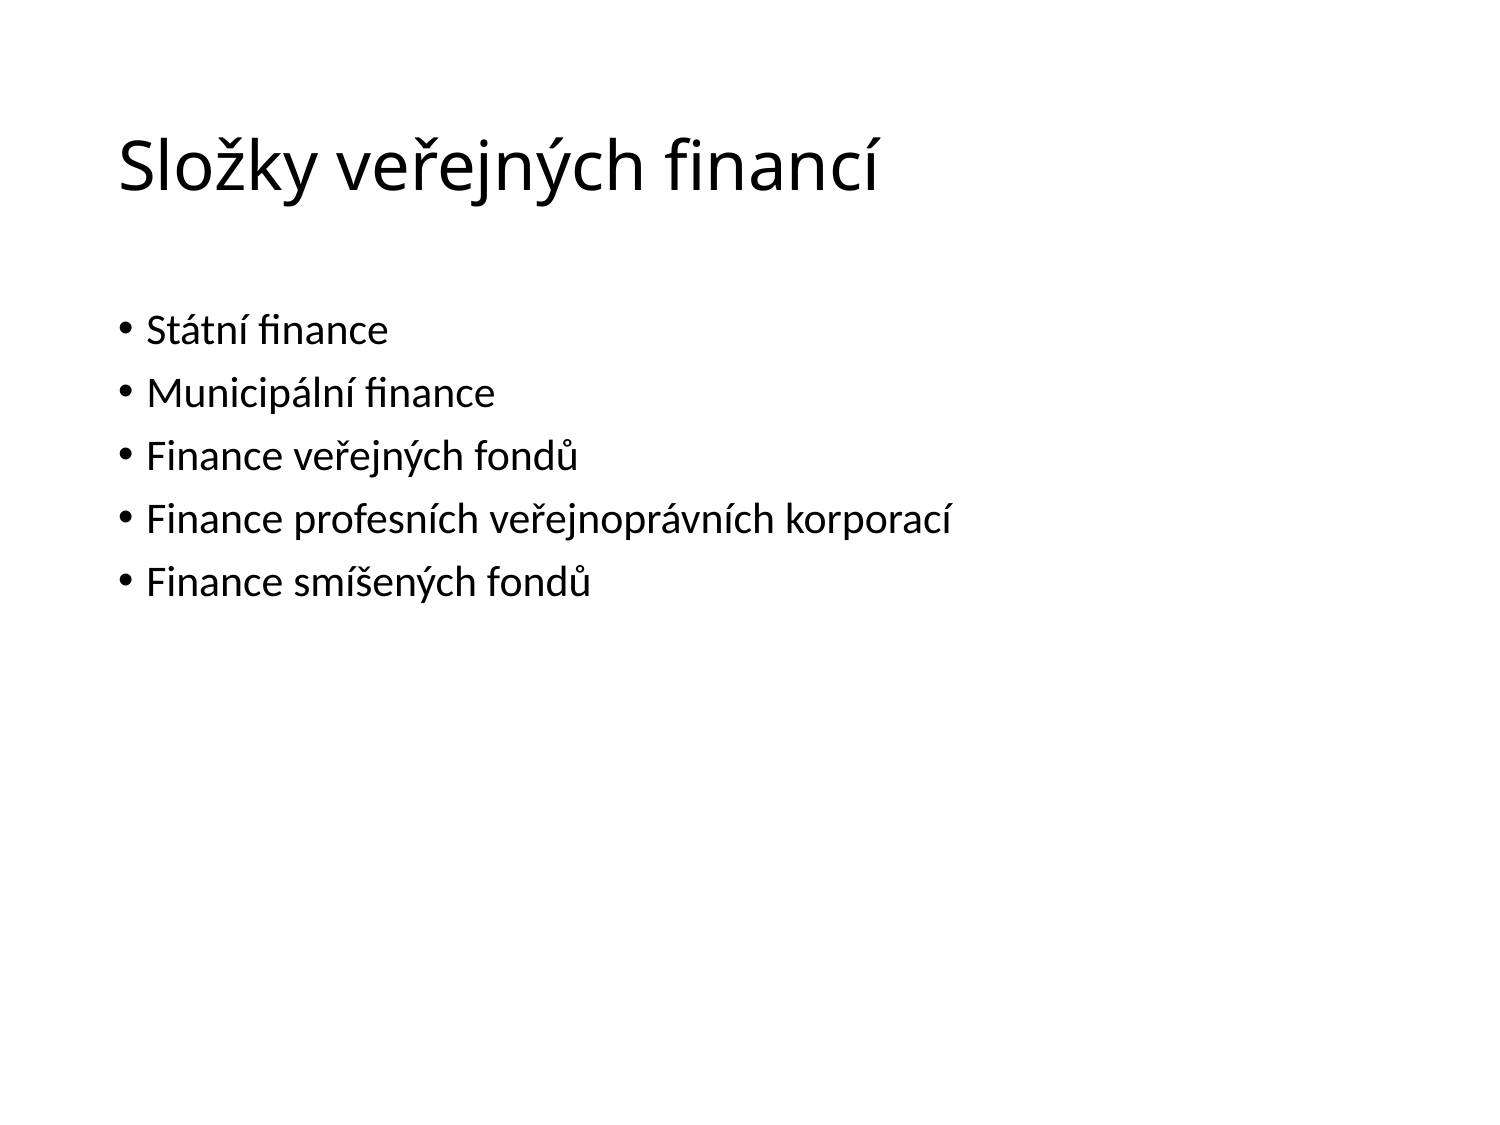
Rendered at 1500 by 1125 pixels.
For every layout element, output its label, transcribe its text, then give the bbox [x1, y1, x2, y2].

title Složky veřejných financí [103, 59, 1397, 278]
list Státní finance Municipální finance Finance veřejných fondů Finance profesních veřejnoprávních korporací Finance smíšených fondů [103, 299, 1397, 1014]
